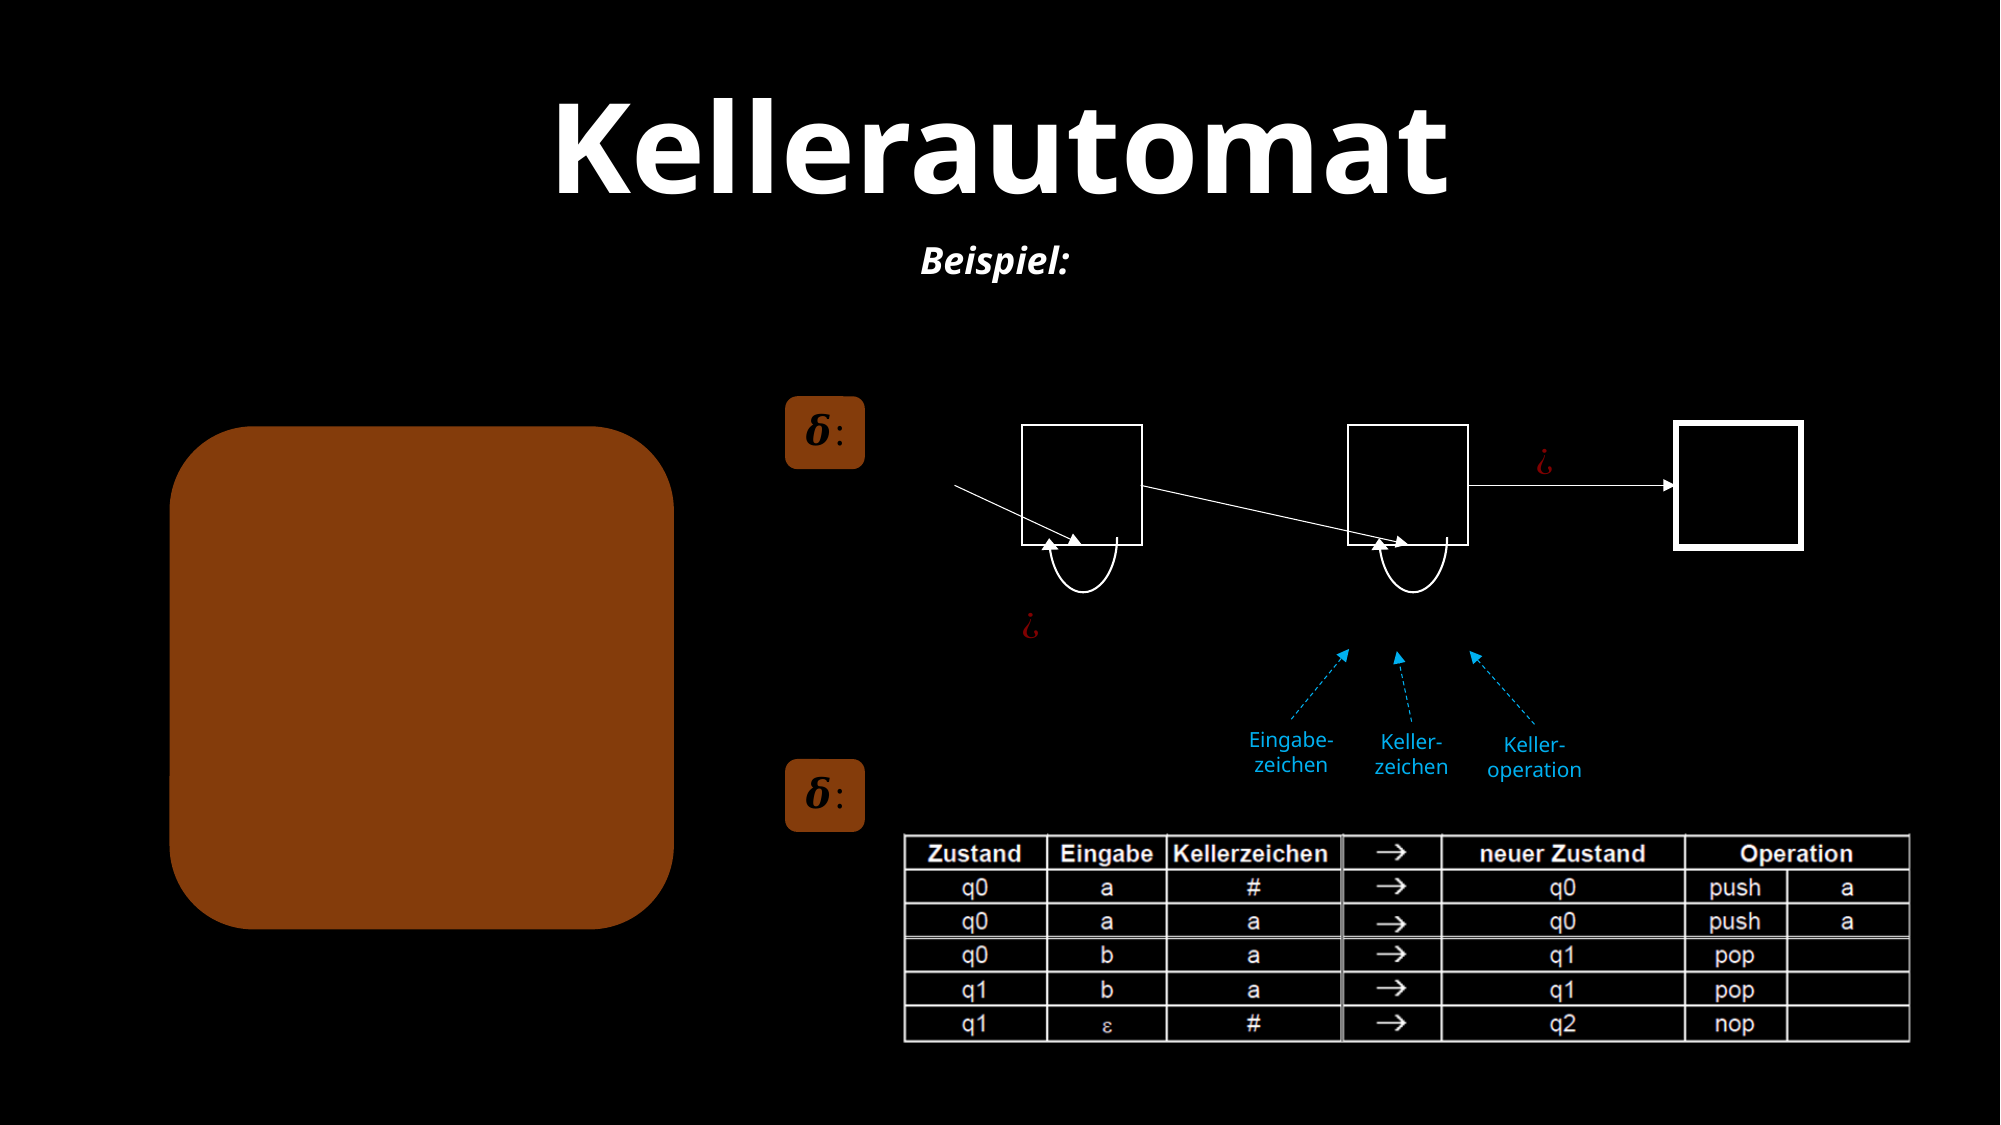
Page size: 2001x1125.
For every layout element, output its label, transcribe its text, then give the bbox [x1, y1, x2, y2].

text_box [1396, 650, 1412, 722]
text_box [784, 395, 866, 471]
picture [894, 826, 1922, 1049]
list Kellerautomat [22, 47, 1978, 260]
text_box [1291, 648, 1350, 720]
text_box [954, 426, 1798, 699]
text_box Keller-zeichen [1347, 721, 1469, 787]
text_box Keller-operation [1467, 724, 1602, 789]
text_box [784, 757, 866, 833]
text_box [1469, 650, 1535, 725]
text_box [168, 425, 675, 931]
text_box Eingabe-zeichen [1226, 719, 1356, 784]
